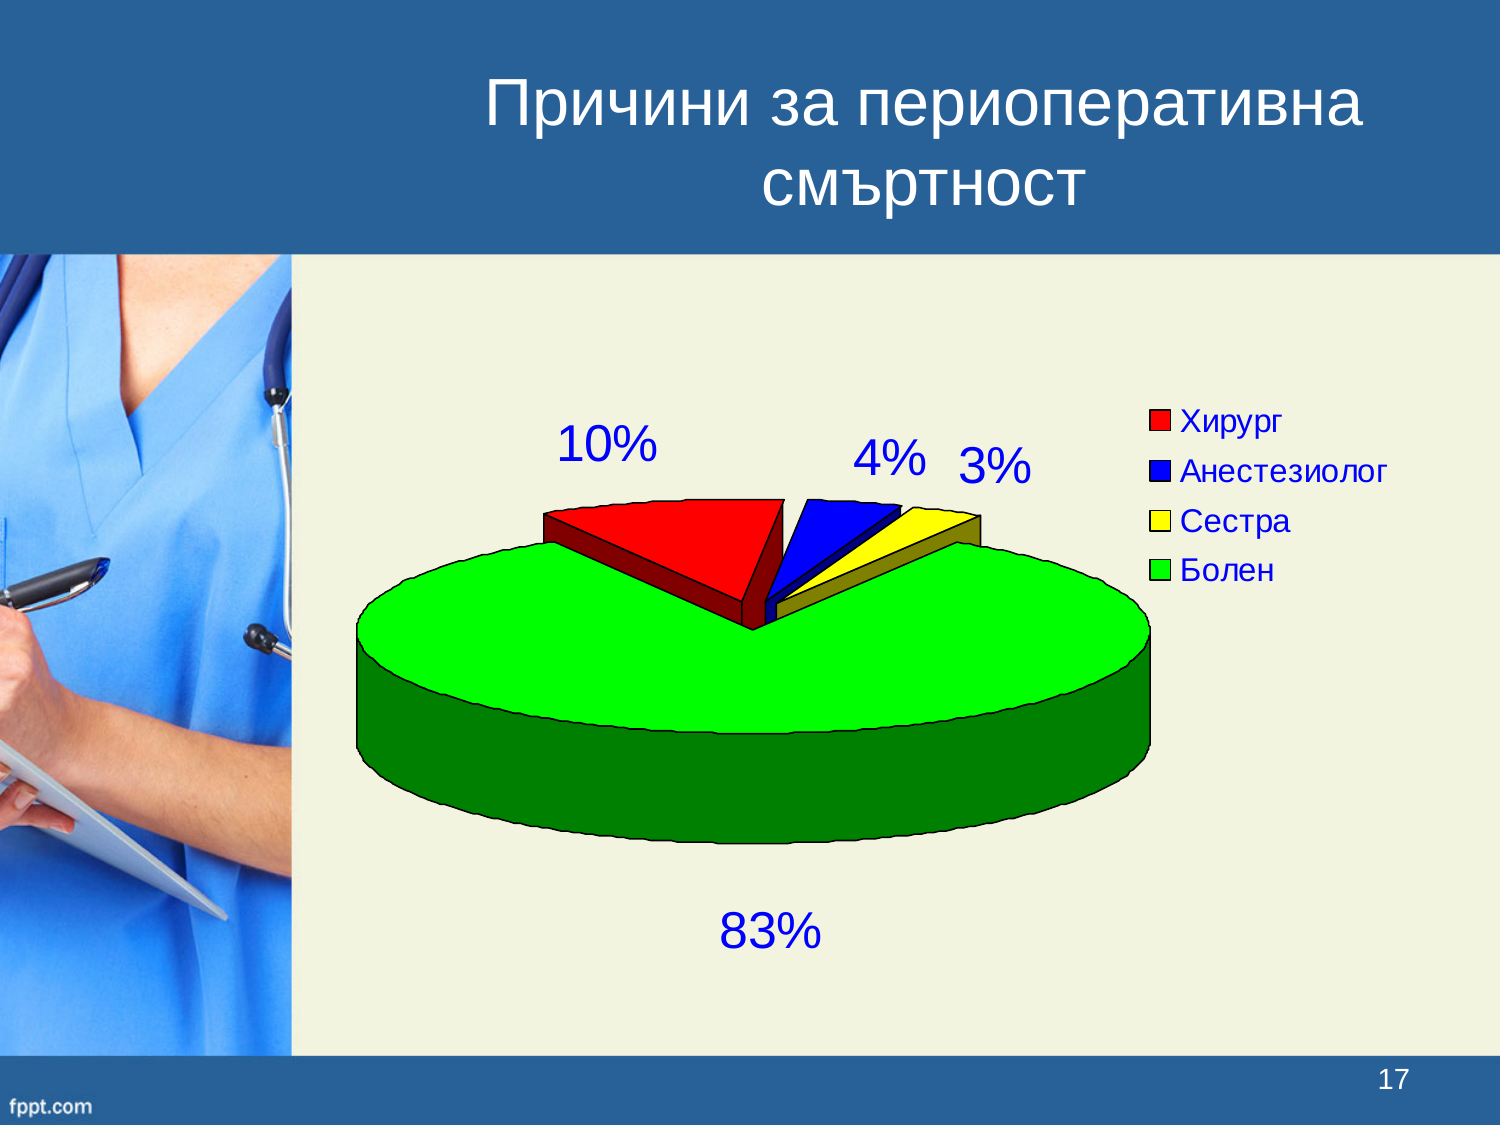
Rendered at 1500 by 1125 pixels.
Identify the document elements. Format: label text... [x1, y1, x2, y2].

title Причини за периоперативна смъртност [425, 45, 1425, 233]
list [249, 365, 1473, 953]
picture [0, 0, 1500, 1125]
text_box 17 [1074, 1024, 1425, 1103]
